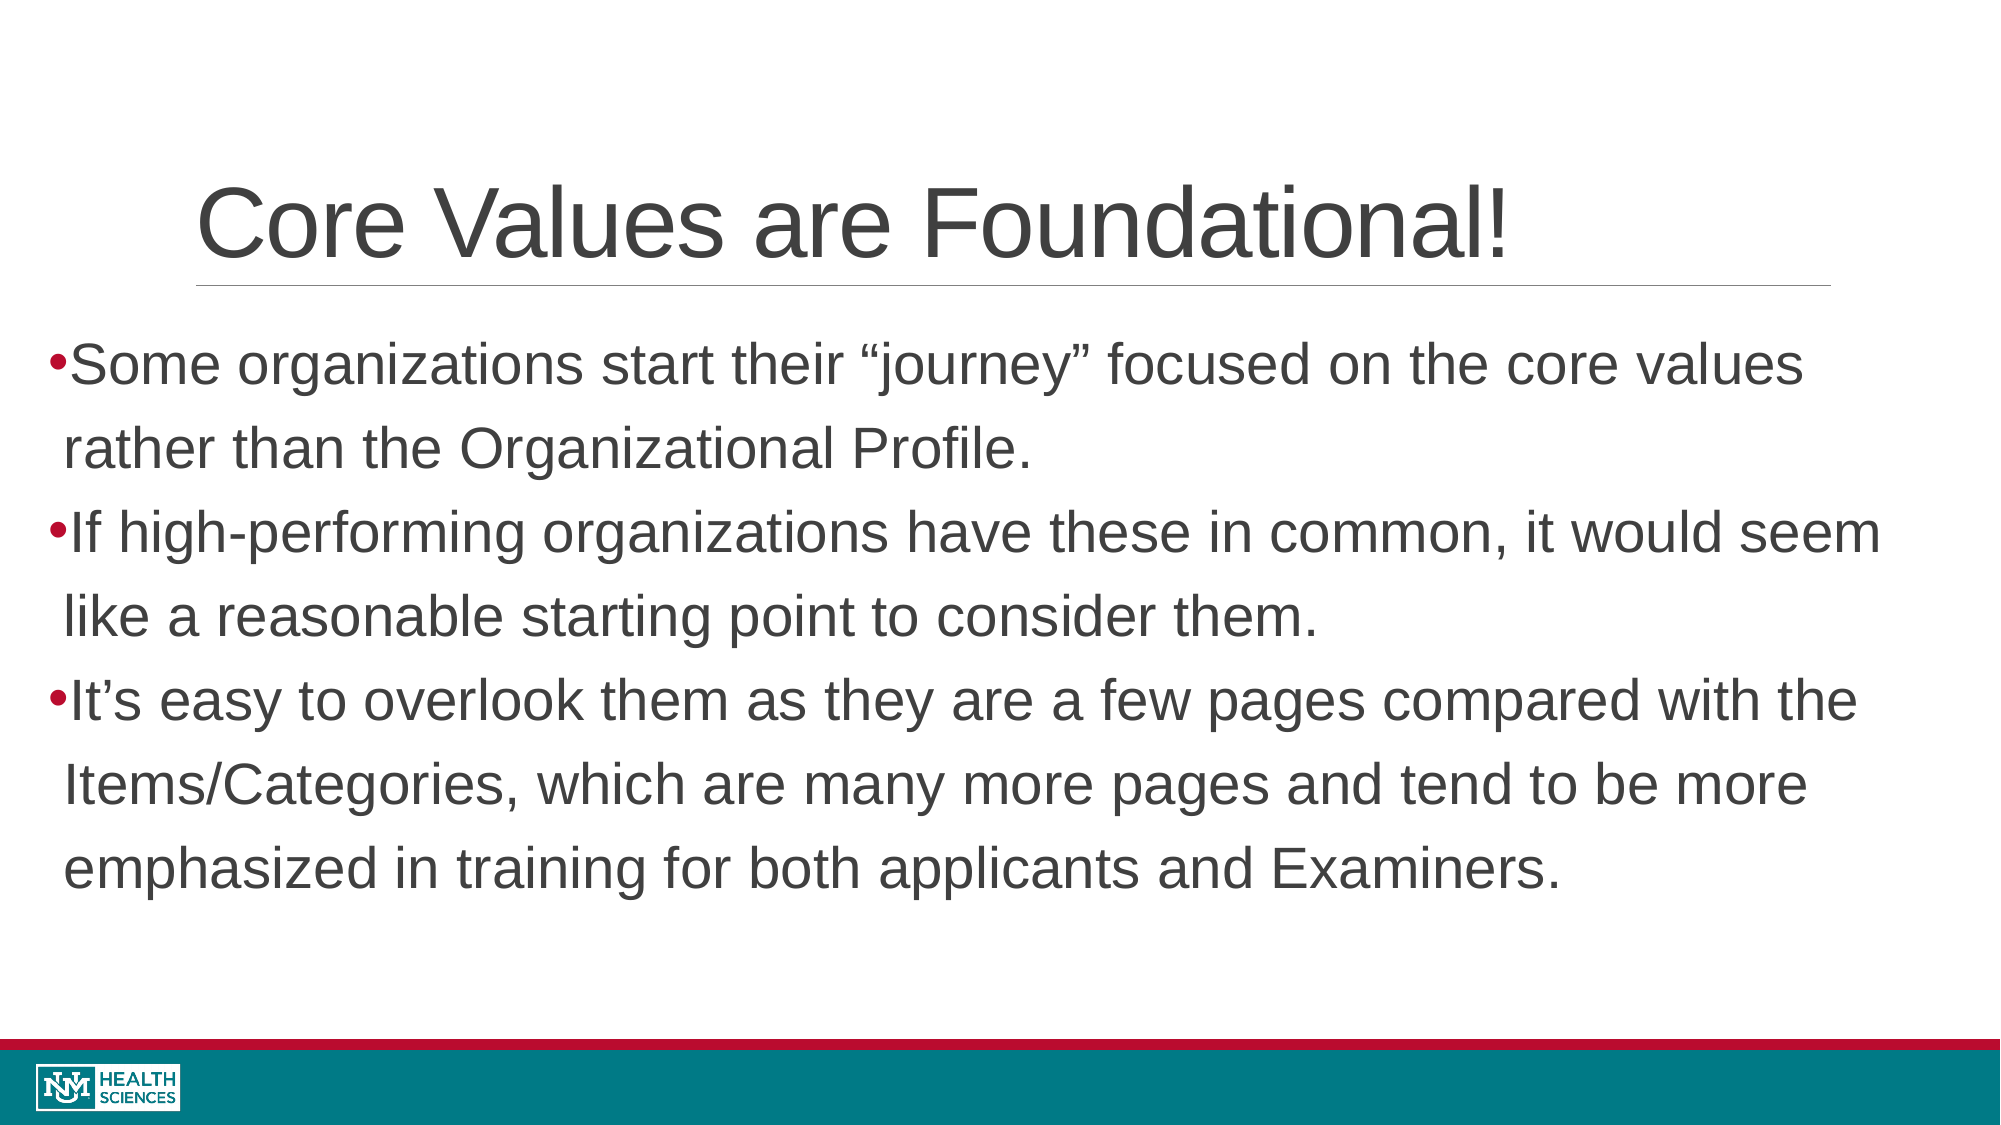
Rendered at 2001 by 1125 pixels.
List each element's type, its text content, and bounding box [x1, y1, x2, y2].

title Core Values are Foundational! [180, 47, 1830, 285]
list Some organizations start their “journey” focused on the core values rather than the Organizational Profile. If high-performing organizations have these in common, it would seem like a reasonable starting point to consider them. It’s easy to overlook them as they are a few pages compared with the Items/Categories, which are many more pages and tend to be more emphasized in training for both applicants and Examiners. [48, 304, 1940, 965]
